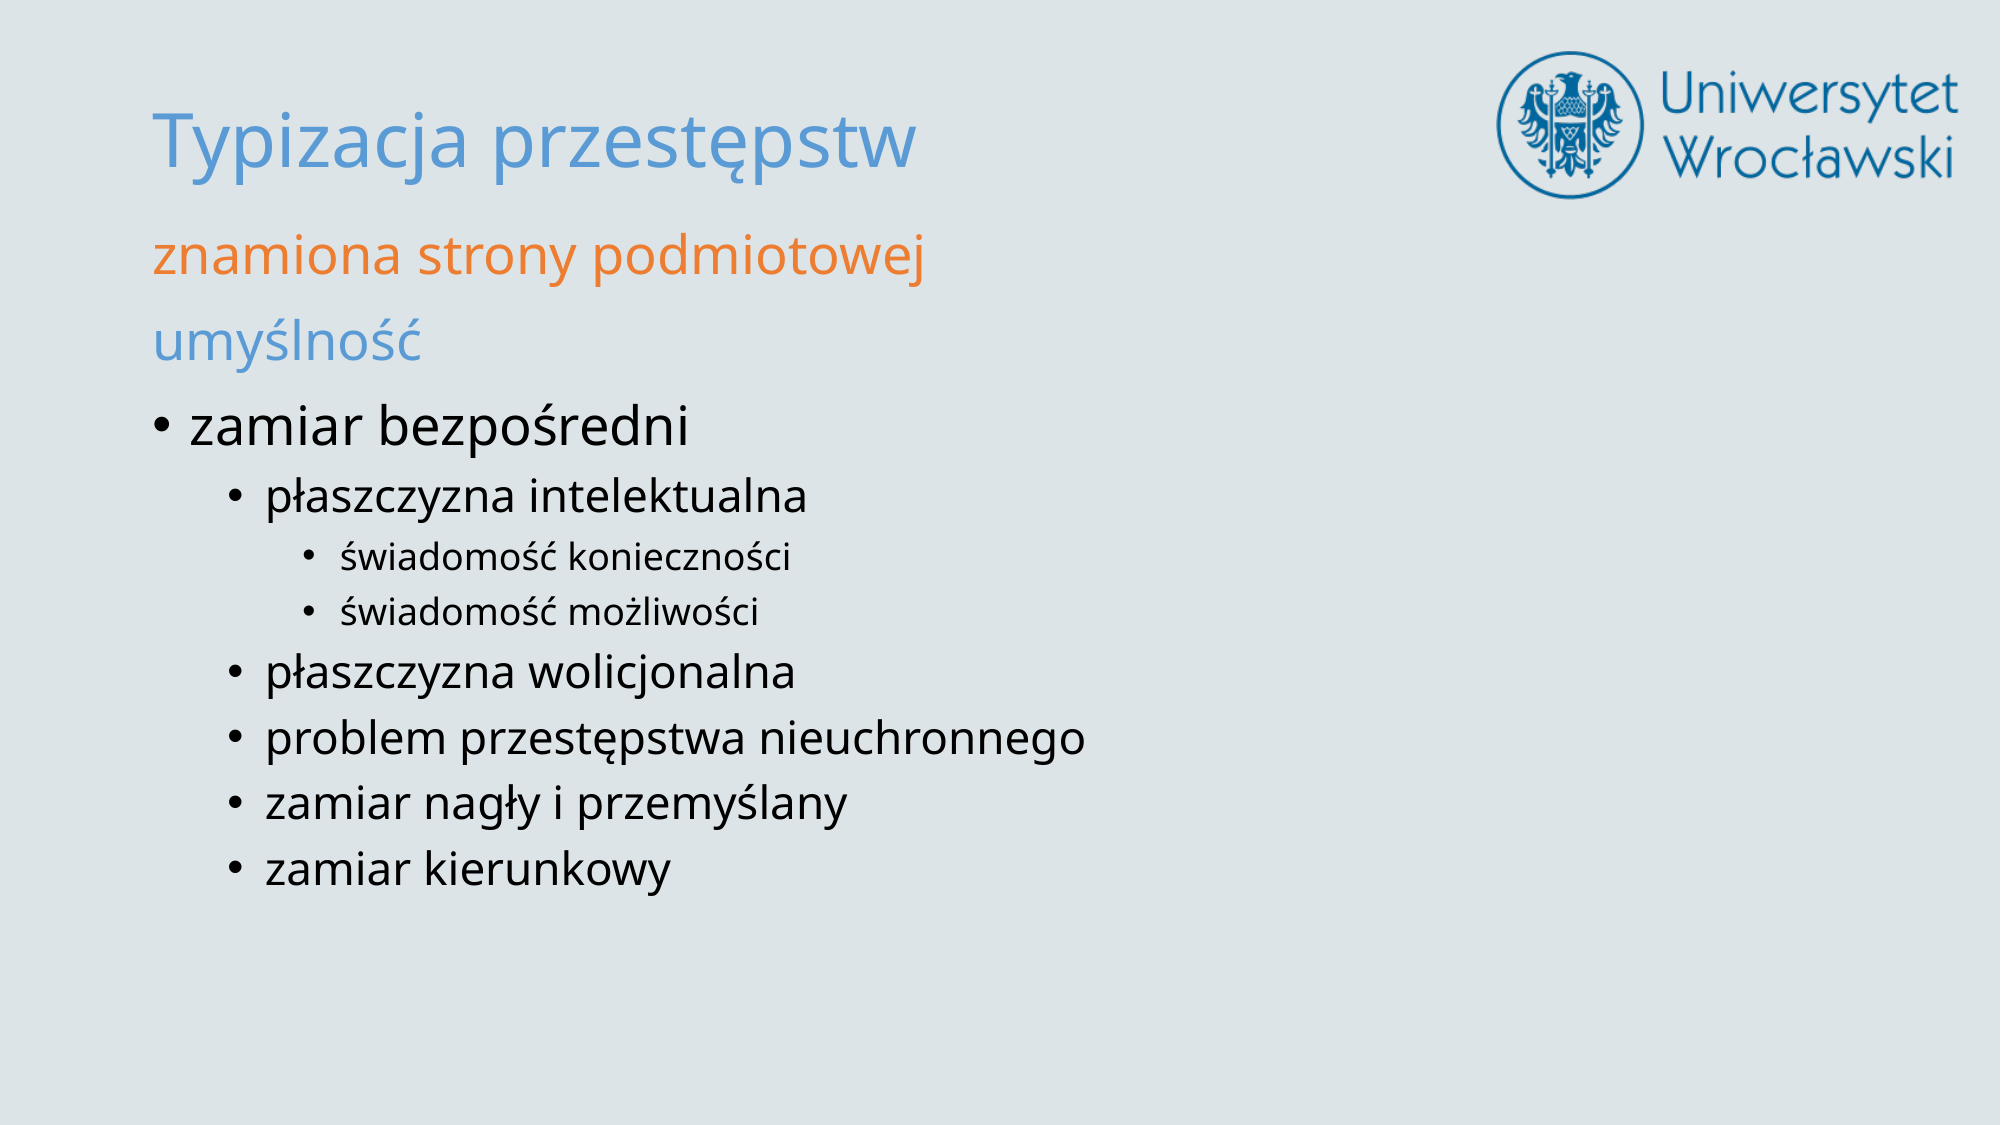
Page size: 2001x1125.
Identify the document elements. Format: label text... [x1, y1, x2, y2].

list znamiona strony podmiotowej umyślność zamiar bezpośredni płaszczyzna intelektualna świadomość konieczności świadomość możliwości płaszczyzna wolicjonalna problem przestępstwa nieuchronnego zamiar nagły i przemyślany zamiar kierunkowy [137, 212, 1939, 1125]
title Typizacja przestępstw [137, 34, 1455, 212]
picture [1455, 0, 2000, 252]
